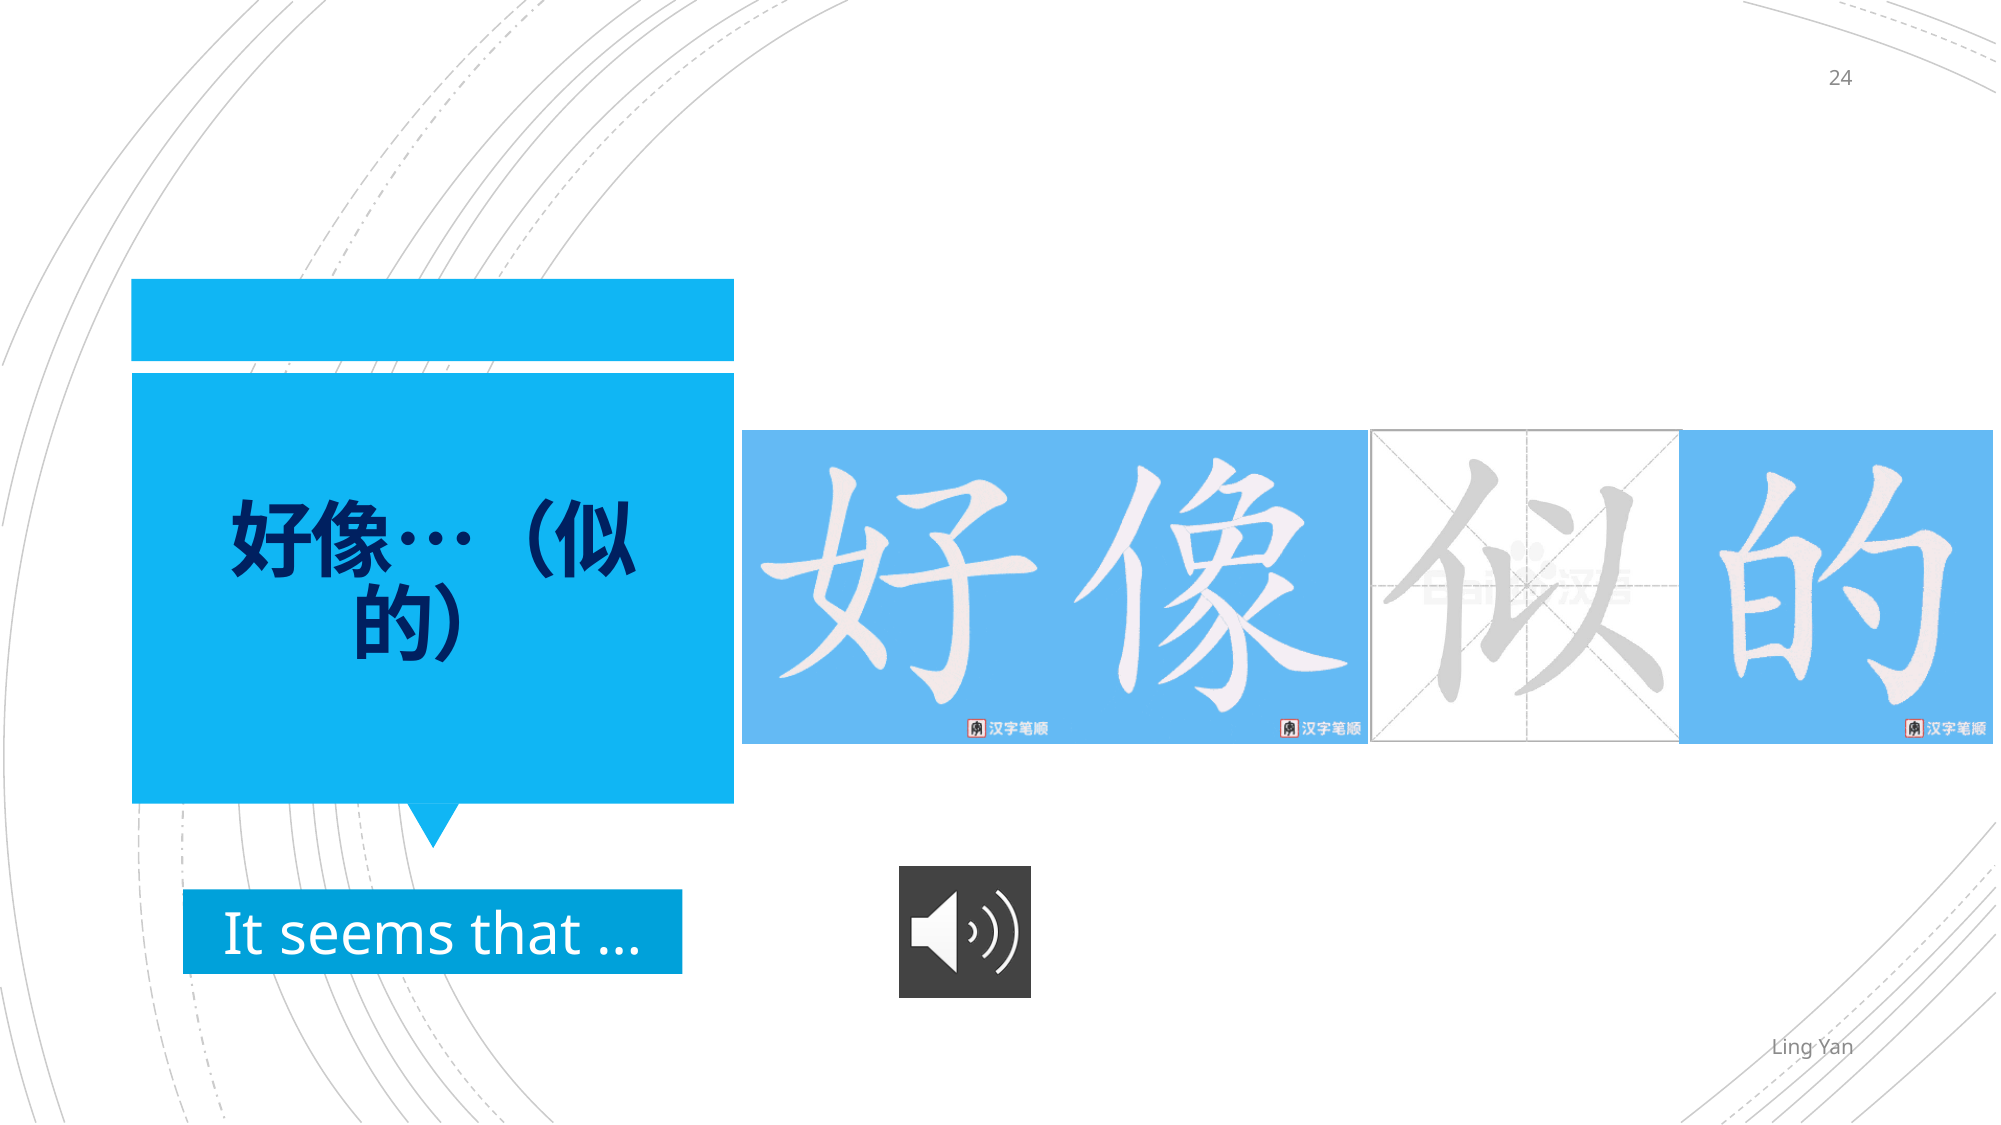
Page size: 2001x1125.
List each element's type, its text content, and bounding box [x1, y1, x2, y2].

slide_number 24 [1717, 52, 1868, 105]
text_box It seems that … [183, 889, 683, 974]
title 好像…（似的） [145, 385, 720, 789]
picture [1369, 428, 1993, 744]
footer Ling Yan [131, 1021, 1869, 1074]
picture [741, 430, 1368, 744]
picture [898, 865, 1032, 1000]
